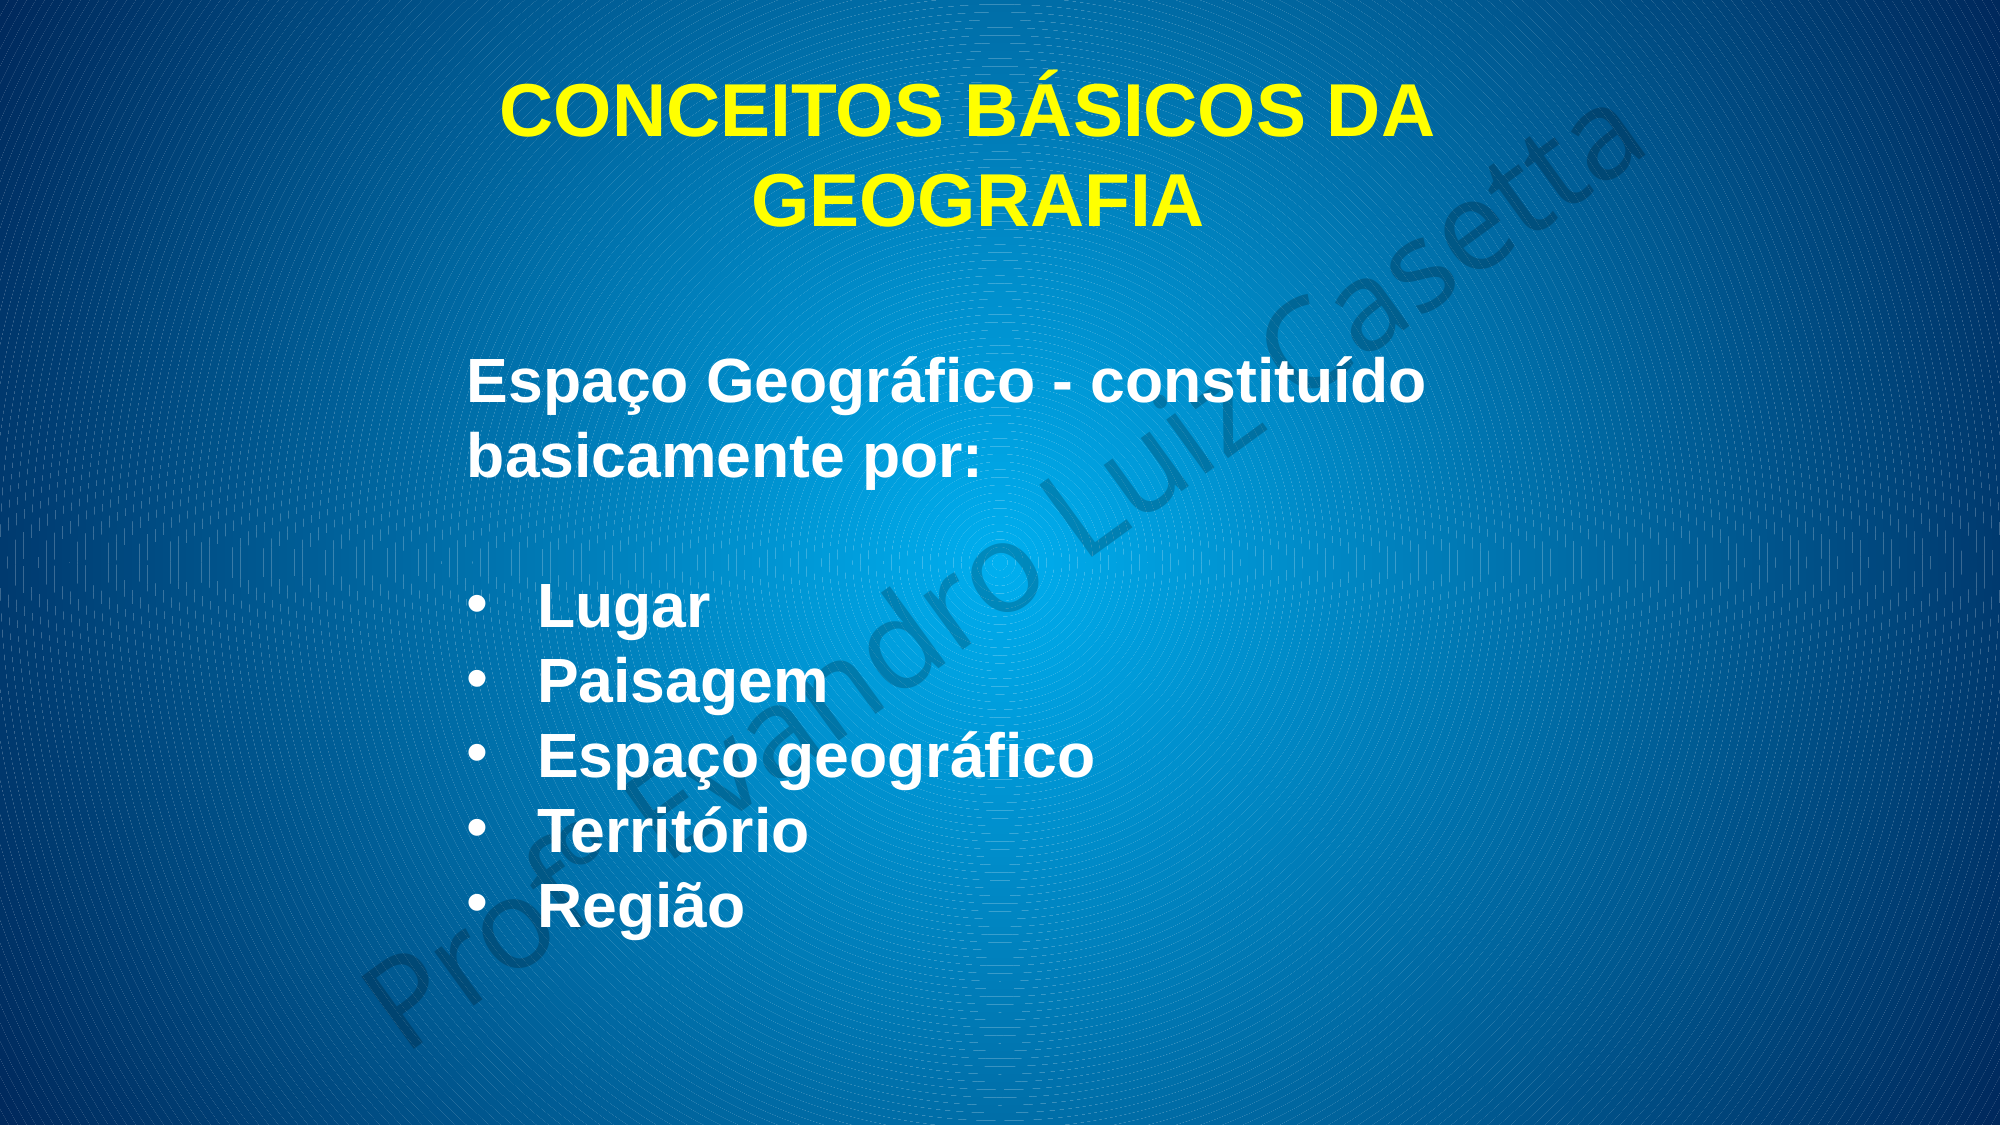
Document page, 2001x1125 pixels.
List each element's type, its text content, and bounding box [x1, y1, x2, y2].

text_box CONCEITOS BÁSICOS DA GEOGRAFIA [484, 54, 1451, 283]
text_box Espaço Geográfico - constituído basicamente por: Lugar Paisagem Espaço geográfico Território Região [452, 231, 1548, 1090]
